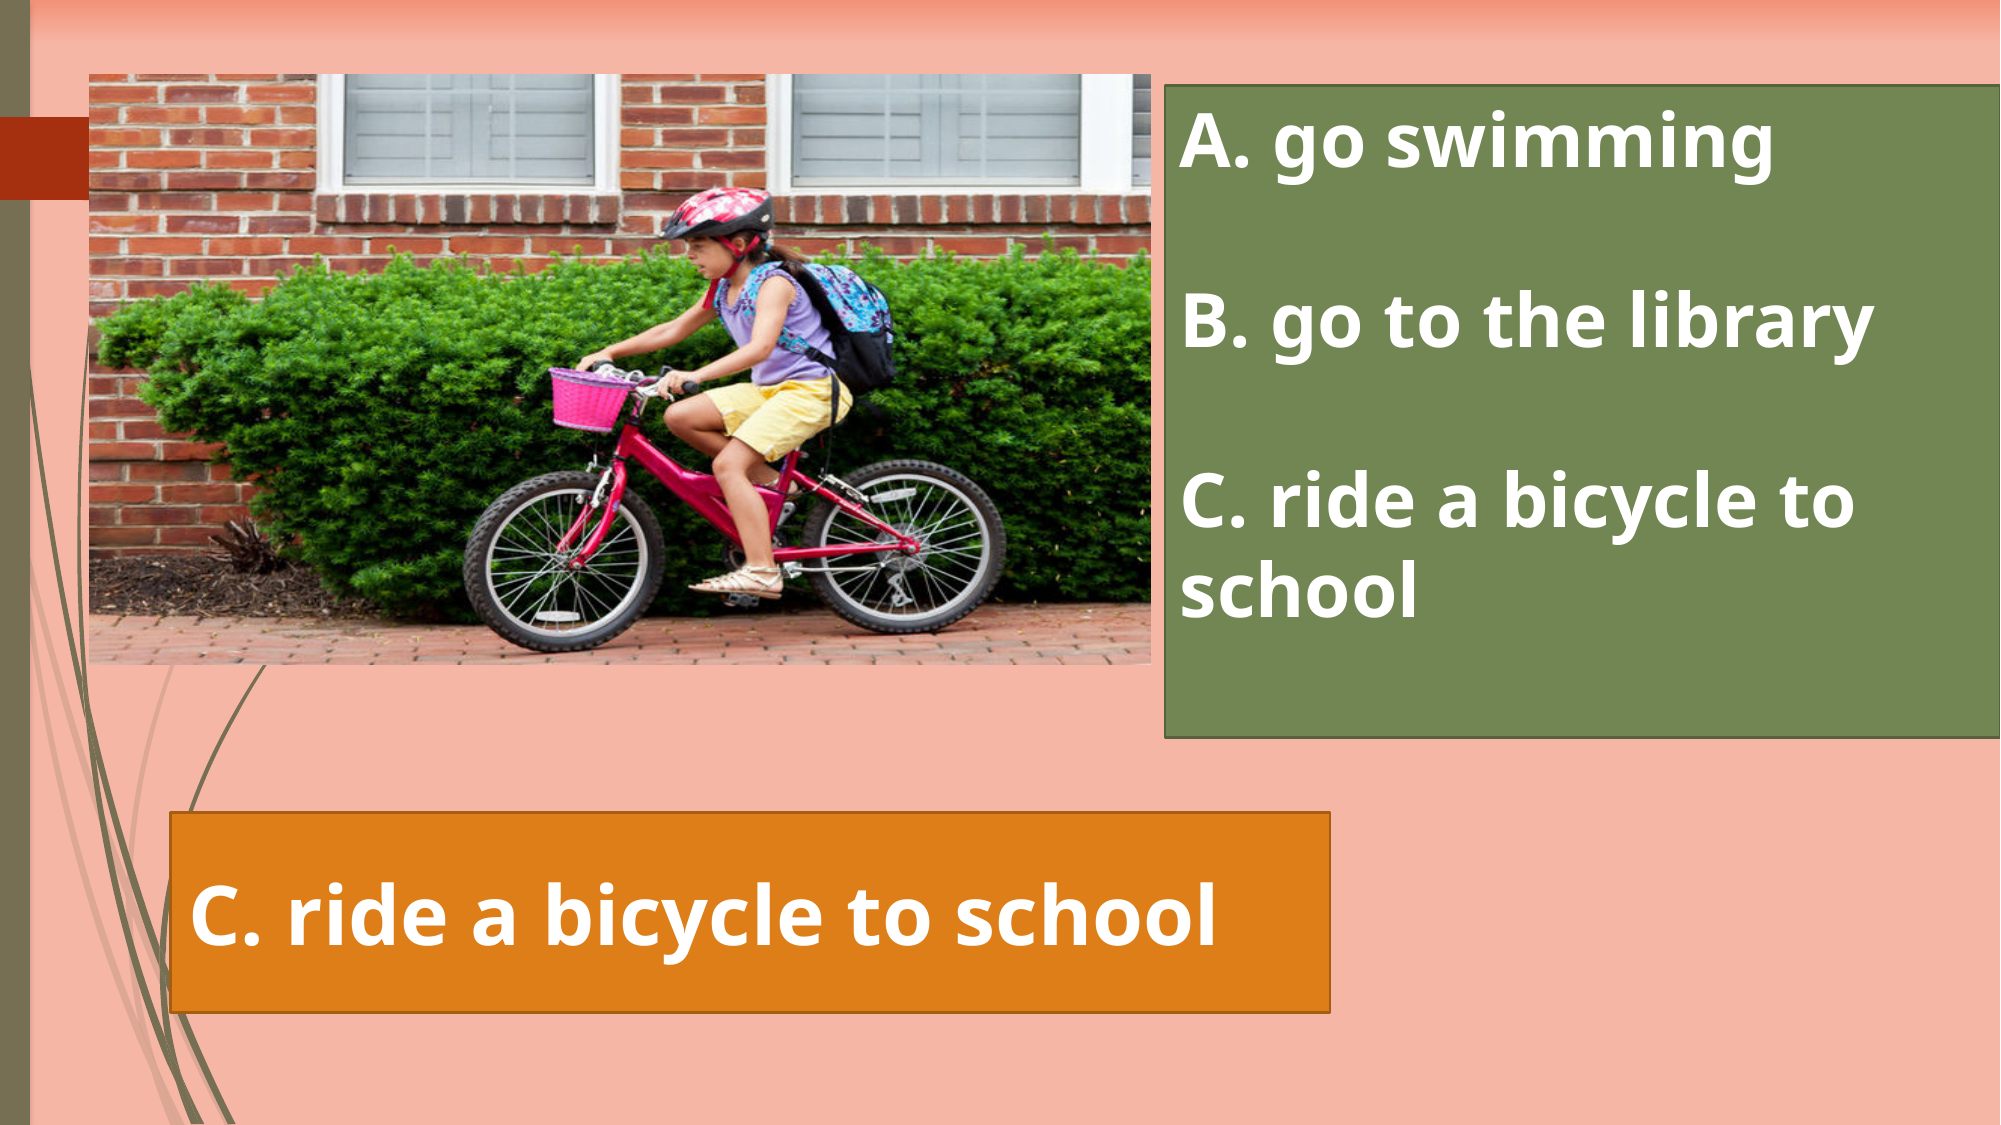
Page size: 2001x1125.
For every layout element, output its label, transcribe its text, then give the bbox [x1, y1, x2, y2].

picture [89, 74, 1151, 665]
title A. go swimming B. go to the library C. ride a bicycle to school [1164, 84, 2000, 739]
text_box C. ride a bicycle to school [169, 811, 1331, 1014]
